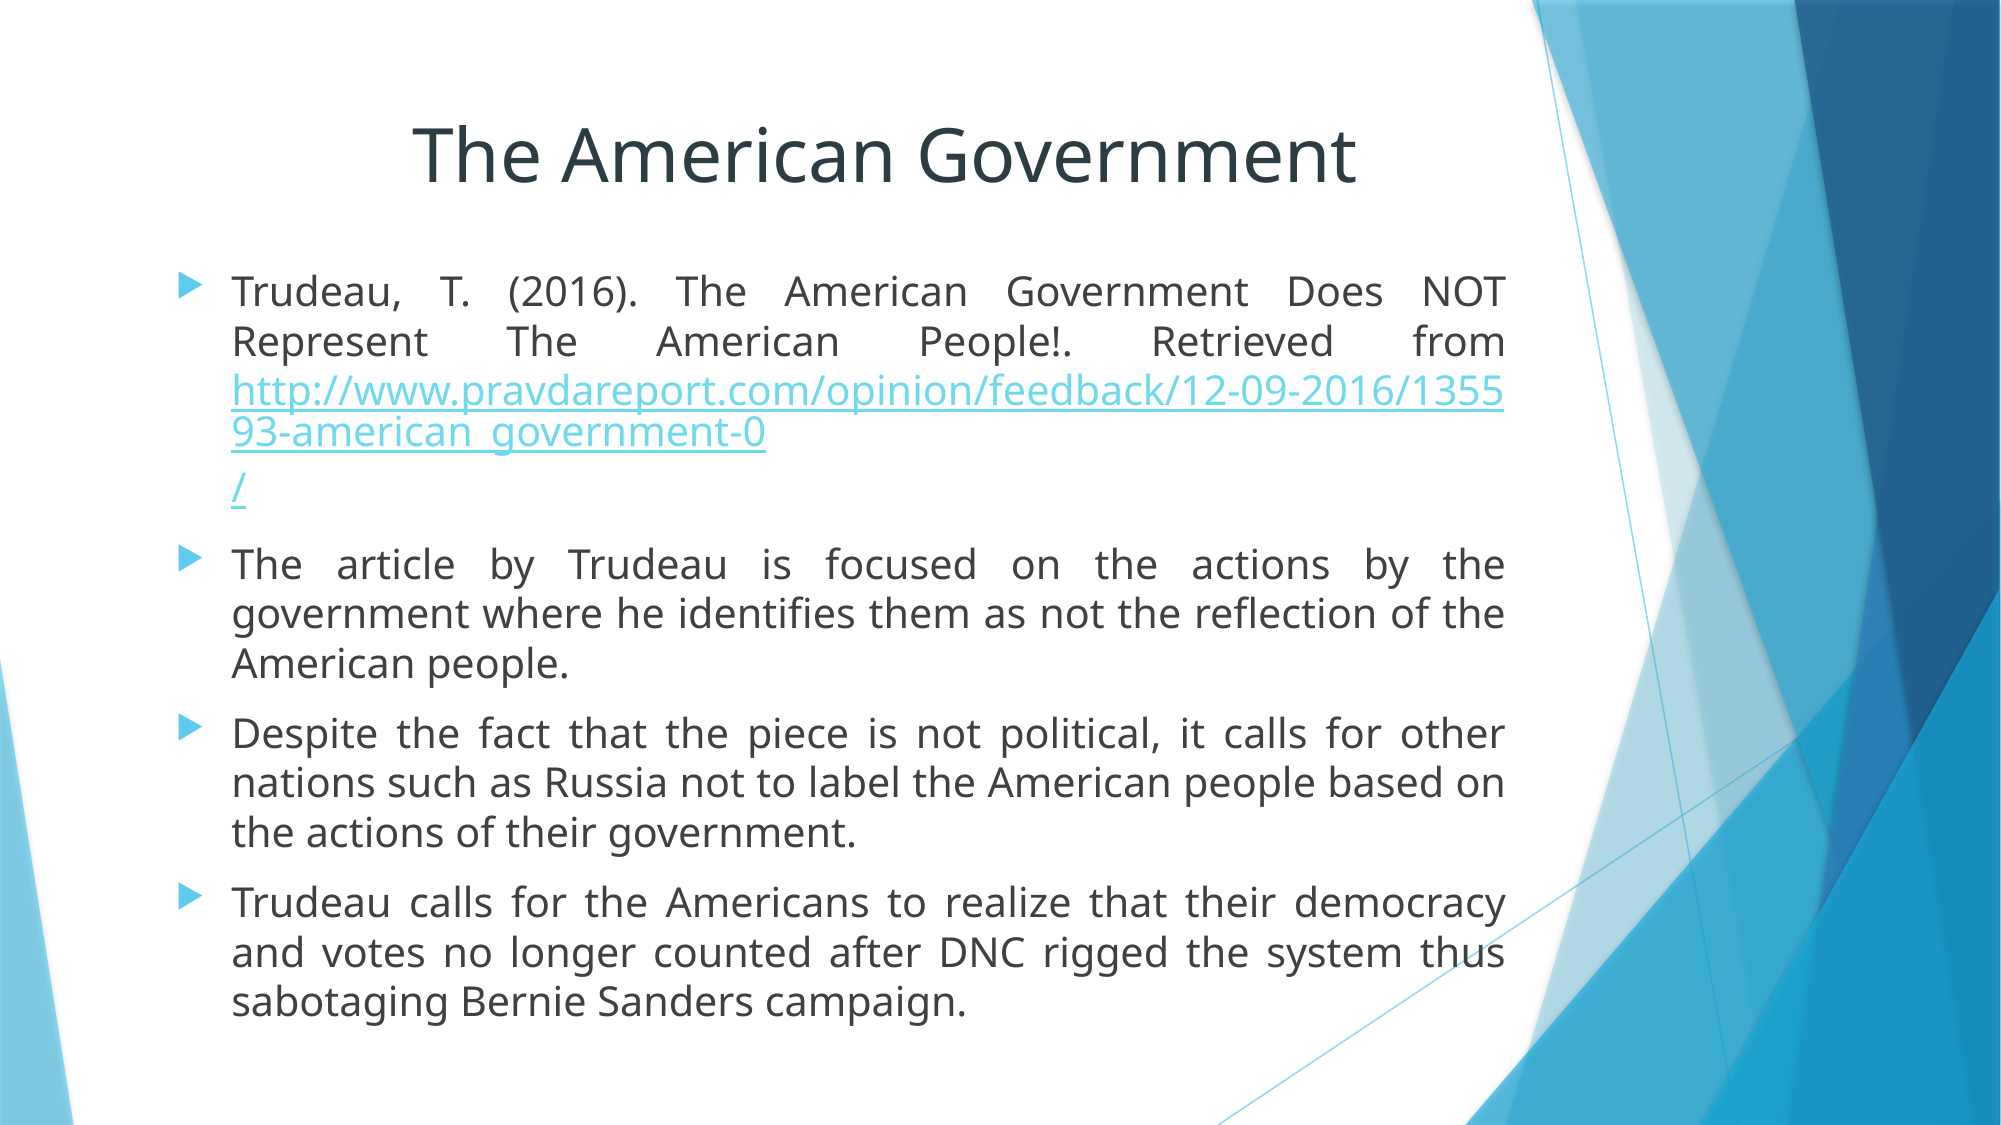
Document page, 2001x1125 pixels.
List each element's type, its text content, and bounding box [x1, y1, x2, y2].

title The American Government [249, 99, 1522, 233]
list Trudeau, T. (2016). The American Government Does NOT Represent The American People!. Retrieved from http://www.pravdareport.com/opinion/feedback/12-09-2016/135593-american_government-0/ The article by Trudeau is focused on the actions by the government where he identifies them as not the reflection of the American people. Despite the fact that the piece is not political, it calls for other nations such as Russia not to label the American people based on the actions of their government. Trudeau calls for the Americans to realize that their democracy and votes no longer counted after DNC rigged the system thus sabotaging Bernie Sanders campaign. [160, 257, 1522, 992]
